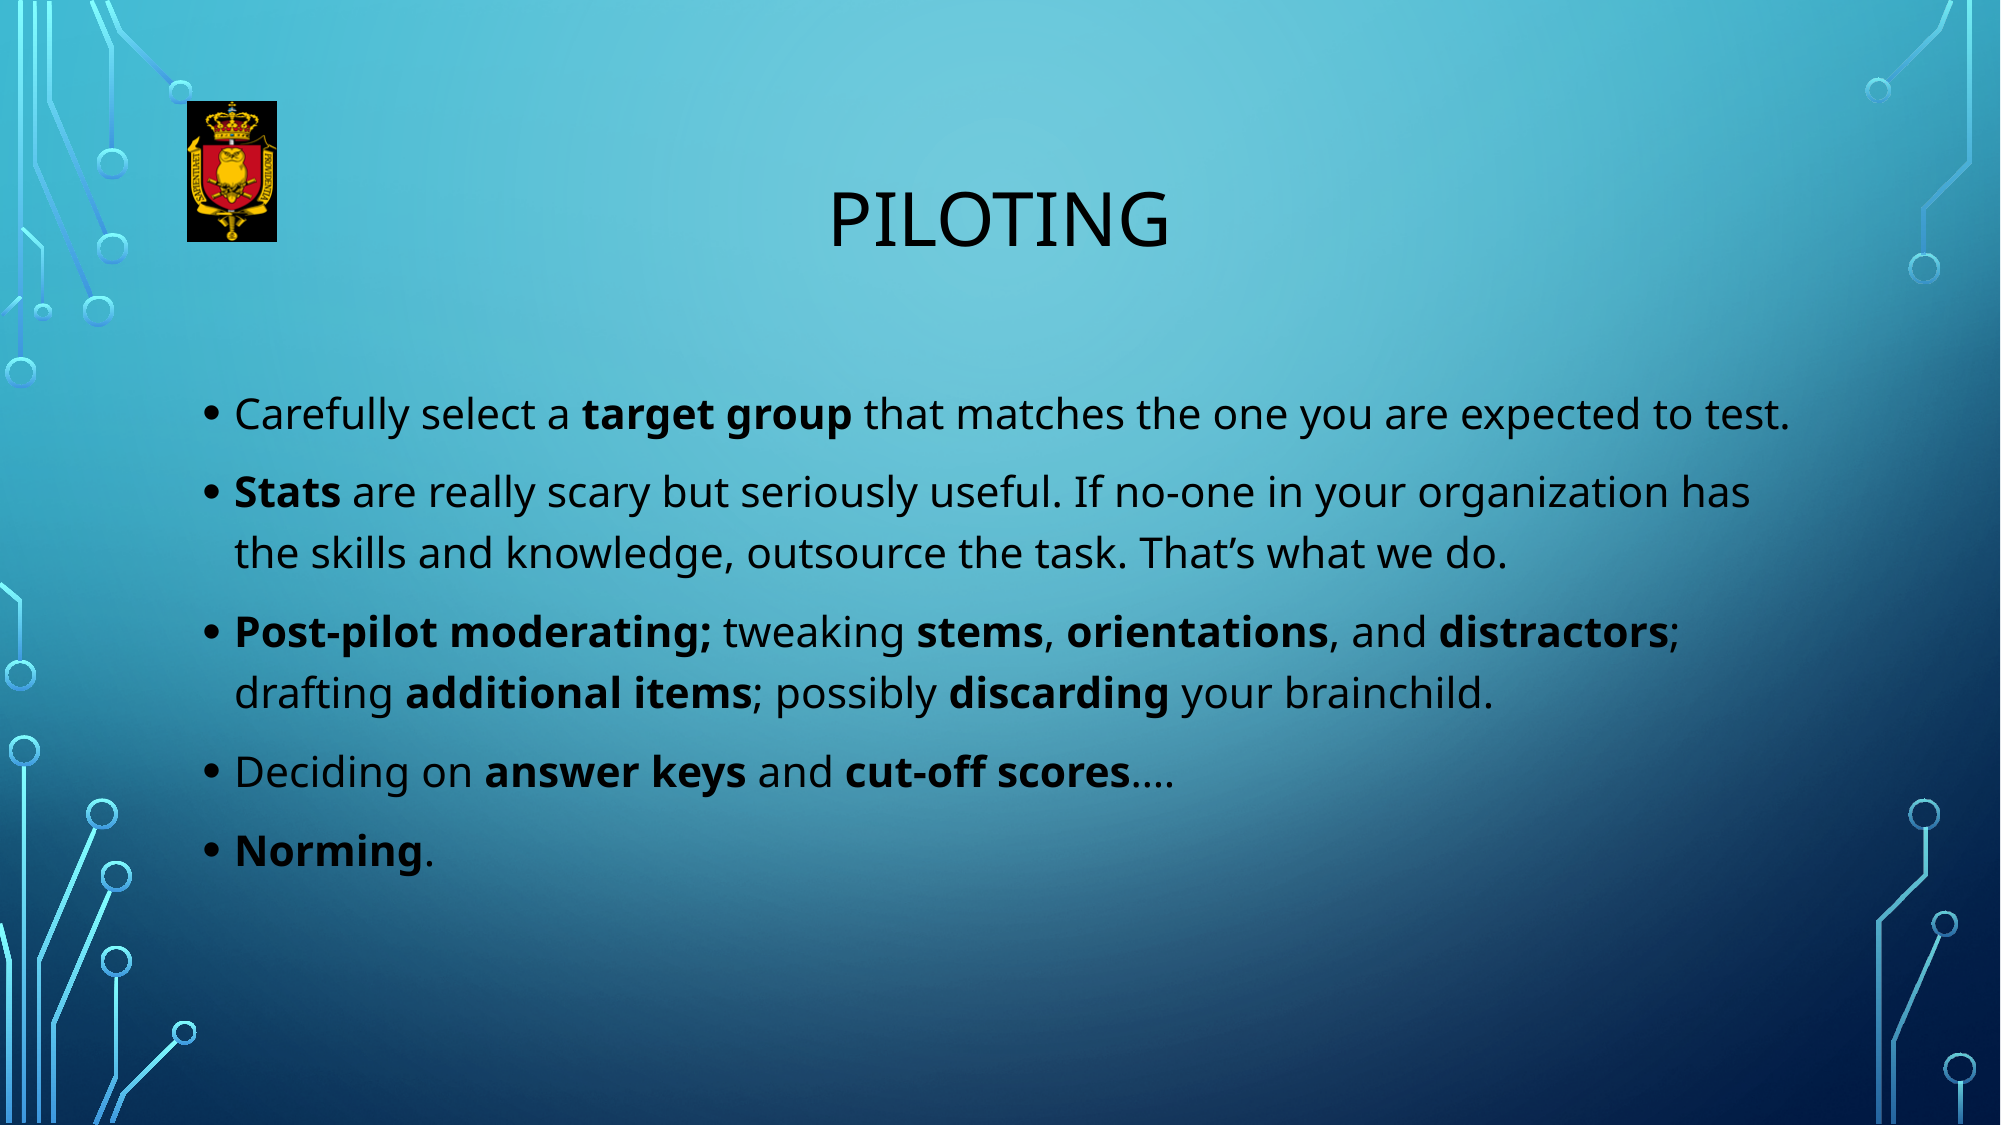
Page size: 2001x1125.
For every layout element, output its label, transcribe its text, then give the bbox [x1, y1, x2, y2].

picture [186, 101, 277, 242]
list Carefully select a target group that matches the one you are expected to test. Stats are really scary but seriously useful. If no-one in your organization has the skills and knowledge, outsource the task. That’s what we do. Post-pilot moderating; tweaking stems, orientations, and distractors; drafting additional items; possibly discarding your brainchild. Deciding on answer keys and cut-off scores…. Norming. [187, 369, 1813, 950]
title piloting [187, 101, 1813, 344]
